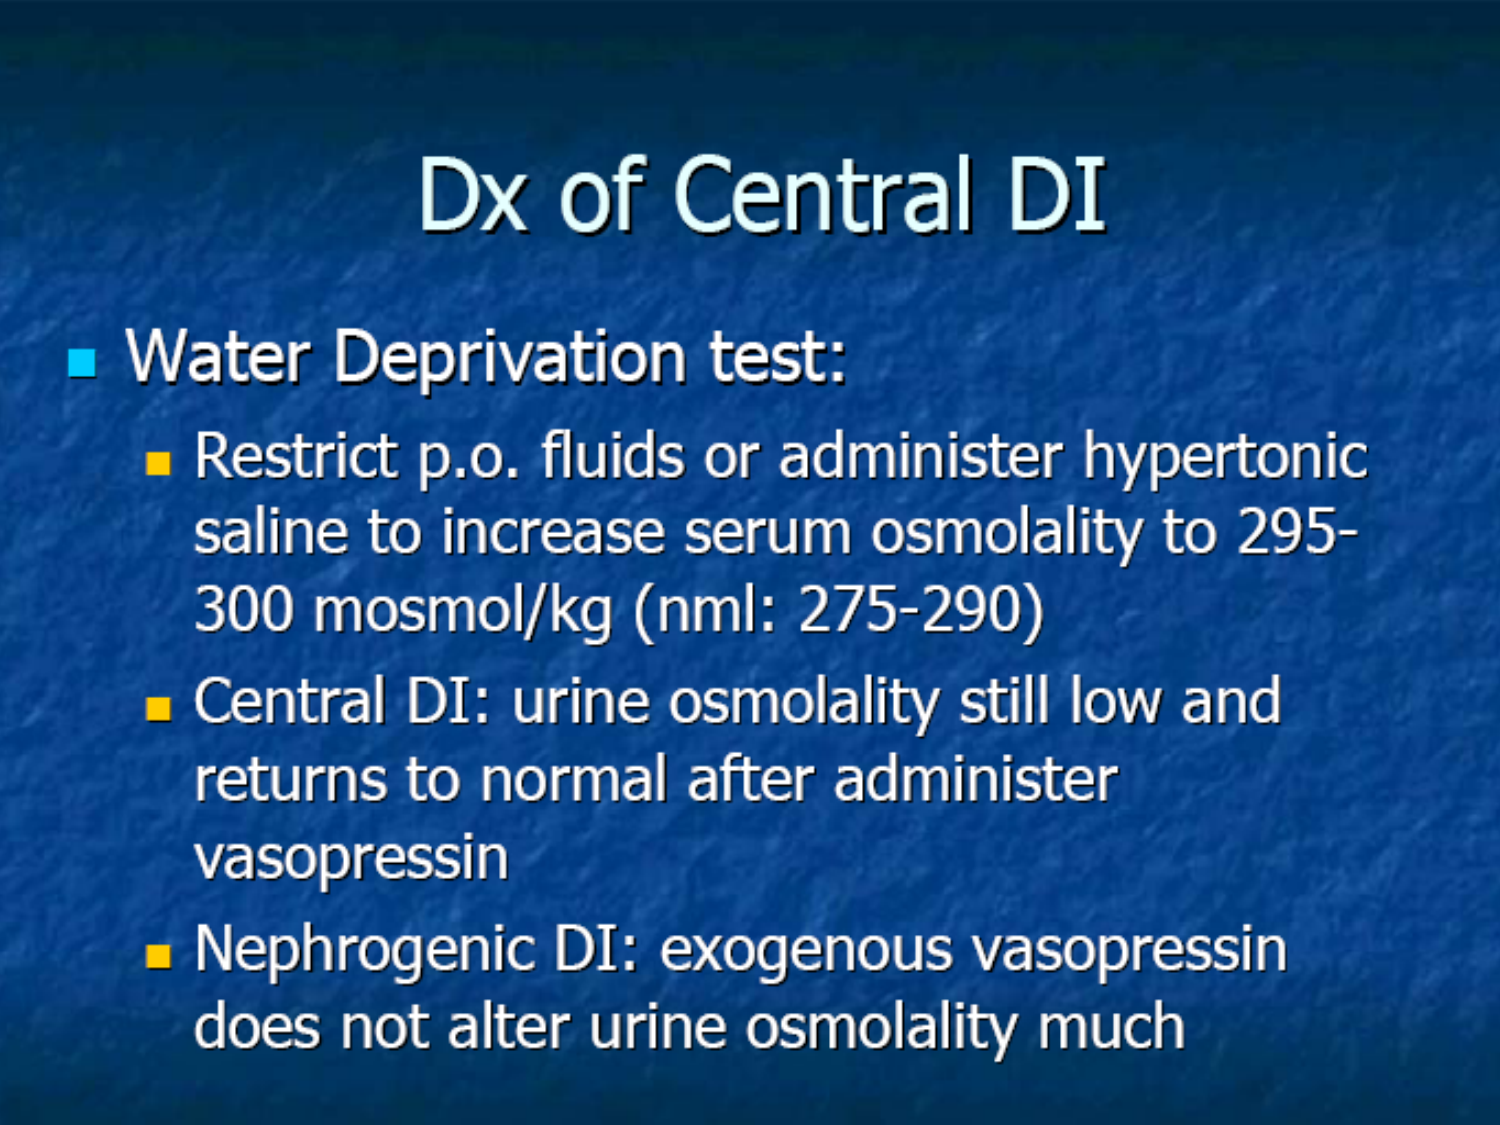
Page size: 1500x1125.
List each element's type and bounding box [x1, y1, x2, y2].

list [0, 0, 1500, 1125]
